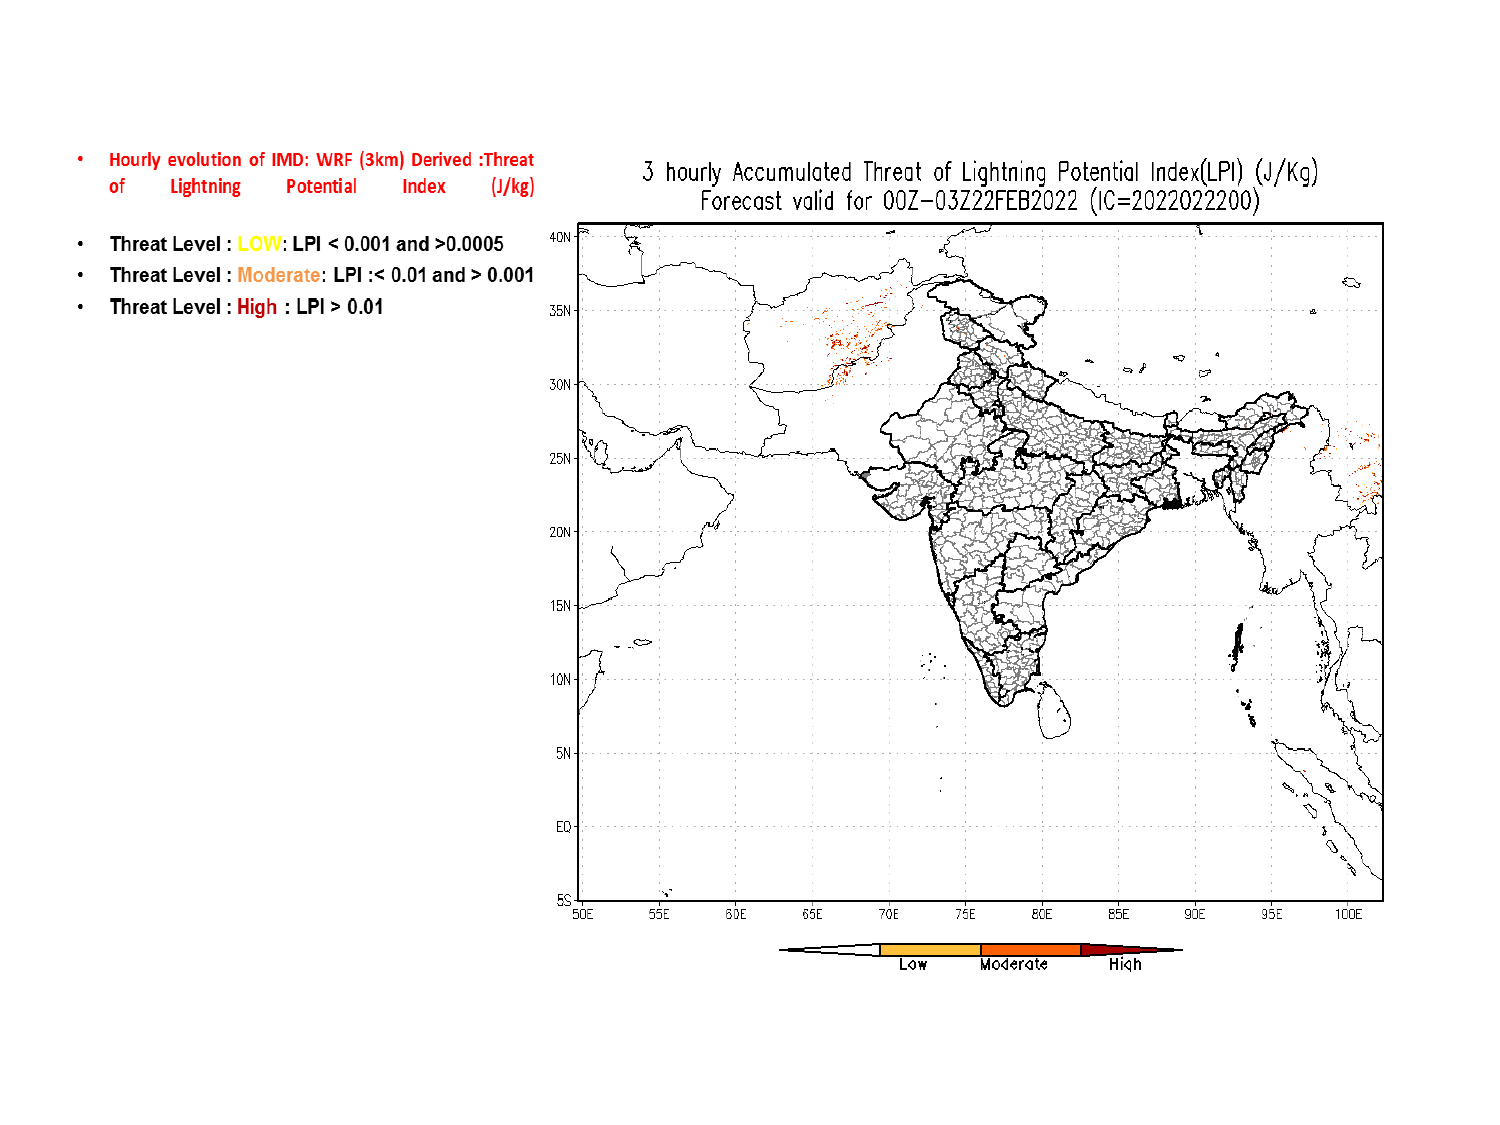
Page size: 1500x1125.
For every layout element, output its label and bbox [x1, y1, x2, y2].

picture [74, 149, 1426, 976]
